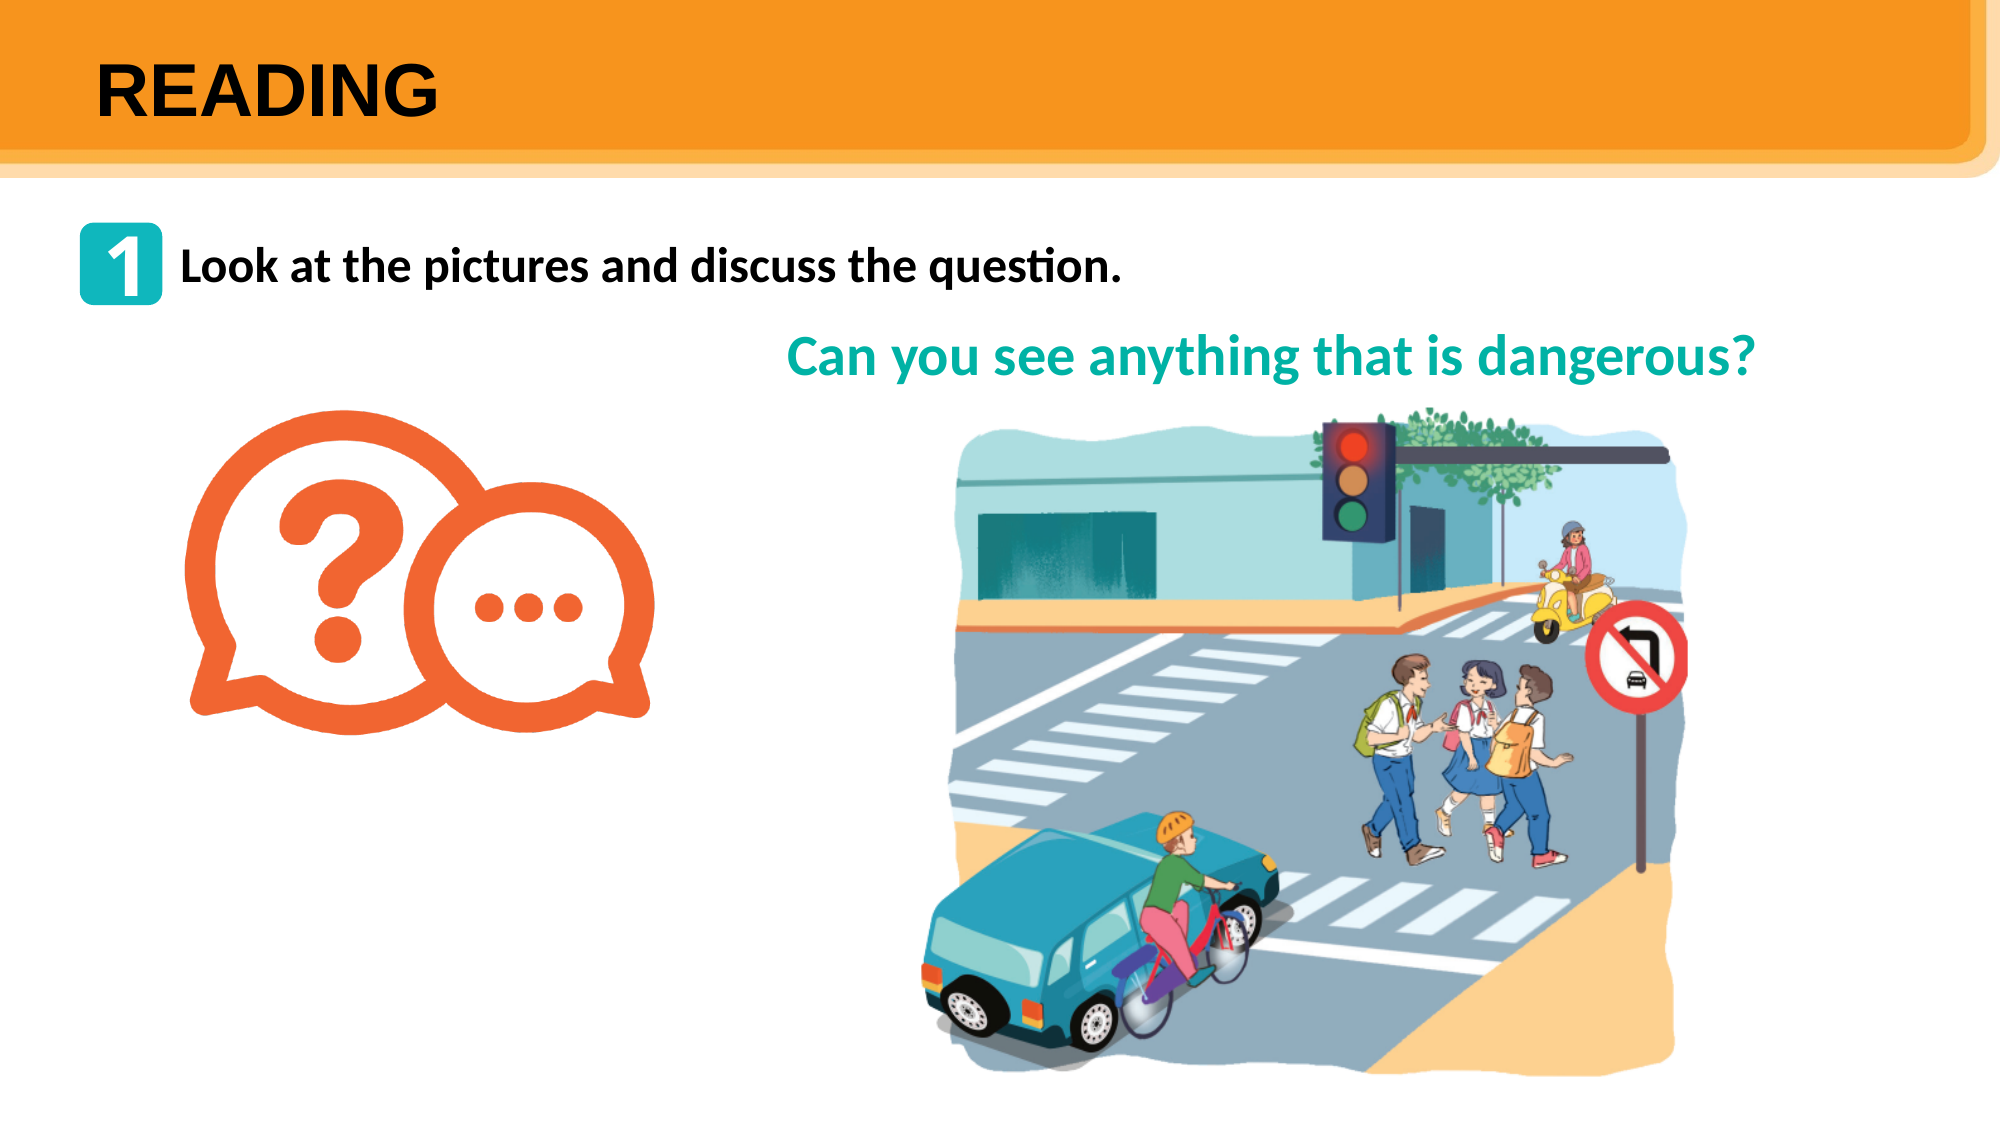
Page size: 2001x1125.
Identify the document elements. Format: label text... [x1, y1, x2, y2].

text_box [79, 223, 88, 304]
picture [915, 402, 1698, 1082]
text_box [154, 223, 163, 304]
text_box Can you see anything that is dangerous? [772, 309, 1883, 395]
text_box 1 [88, 205, 154, 321]
picture [157, 402, 680, 748]
picture [0, 0, 2000, 178]
text_box Look at the pictures and discuss the question. [165, 225, 1732, 301]
